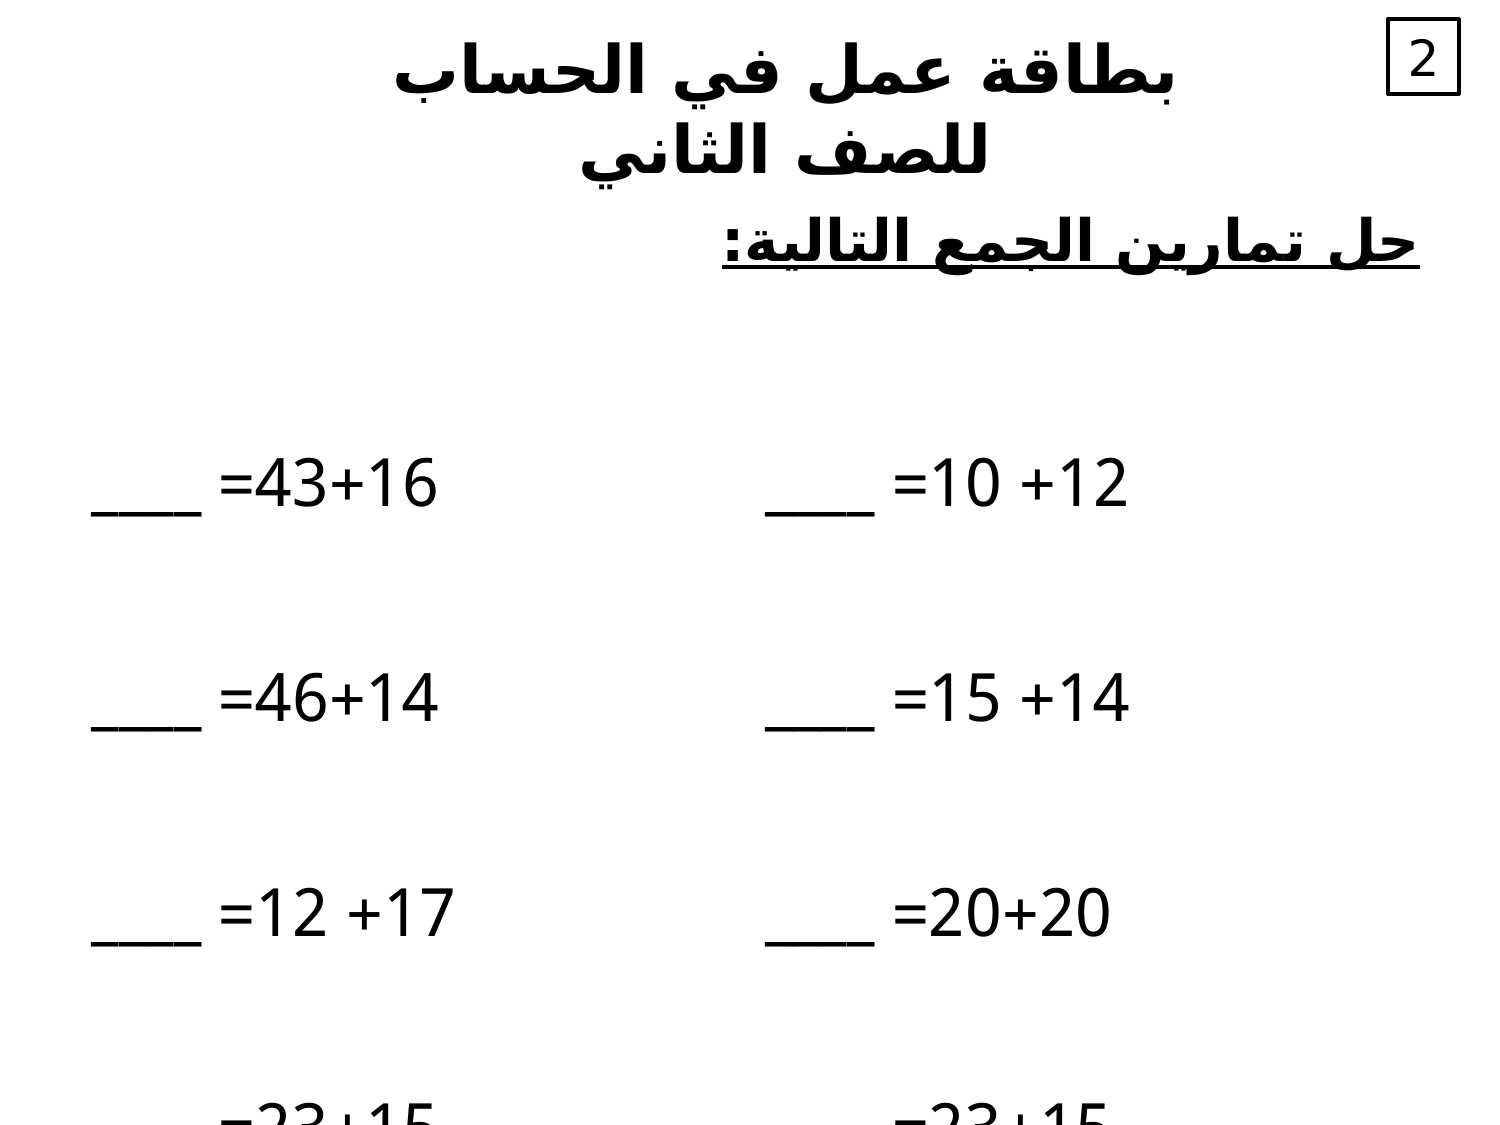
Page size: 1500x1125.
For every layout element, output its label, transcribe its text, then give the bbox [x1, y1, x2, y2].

table_cell 23+15= ____ [750, 954, 1423, 1125]
text_box حل تمارين الجمع التالية: [608, 195, 1436, 281]
text_box بطاقة عمل في الحساب للصف الثاني [371, 19, 1199, 194]
table_header 43+16= ____ [77, 309, 750, 524]
text_box 2 [1386, 17, 1461, 96]
table_cell 17+ 12= ____ [77, 739, 750, 954]
table_cell 20+20= ____ [750, 739, 1423, 954]
table_cell 14+ 15= ____ [750, 524, 1423, 739]
table_header 12+ 10= ____ [750, 309, 1423, 524]
table_cell 46+14= ____ [77, 524, 750, 739]
table_cell 23+15= ____ [77, 954, 750, 1125]
